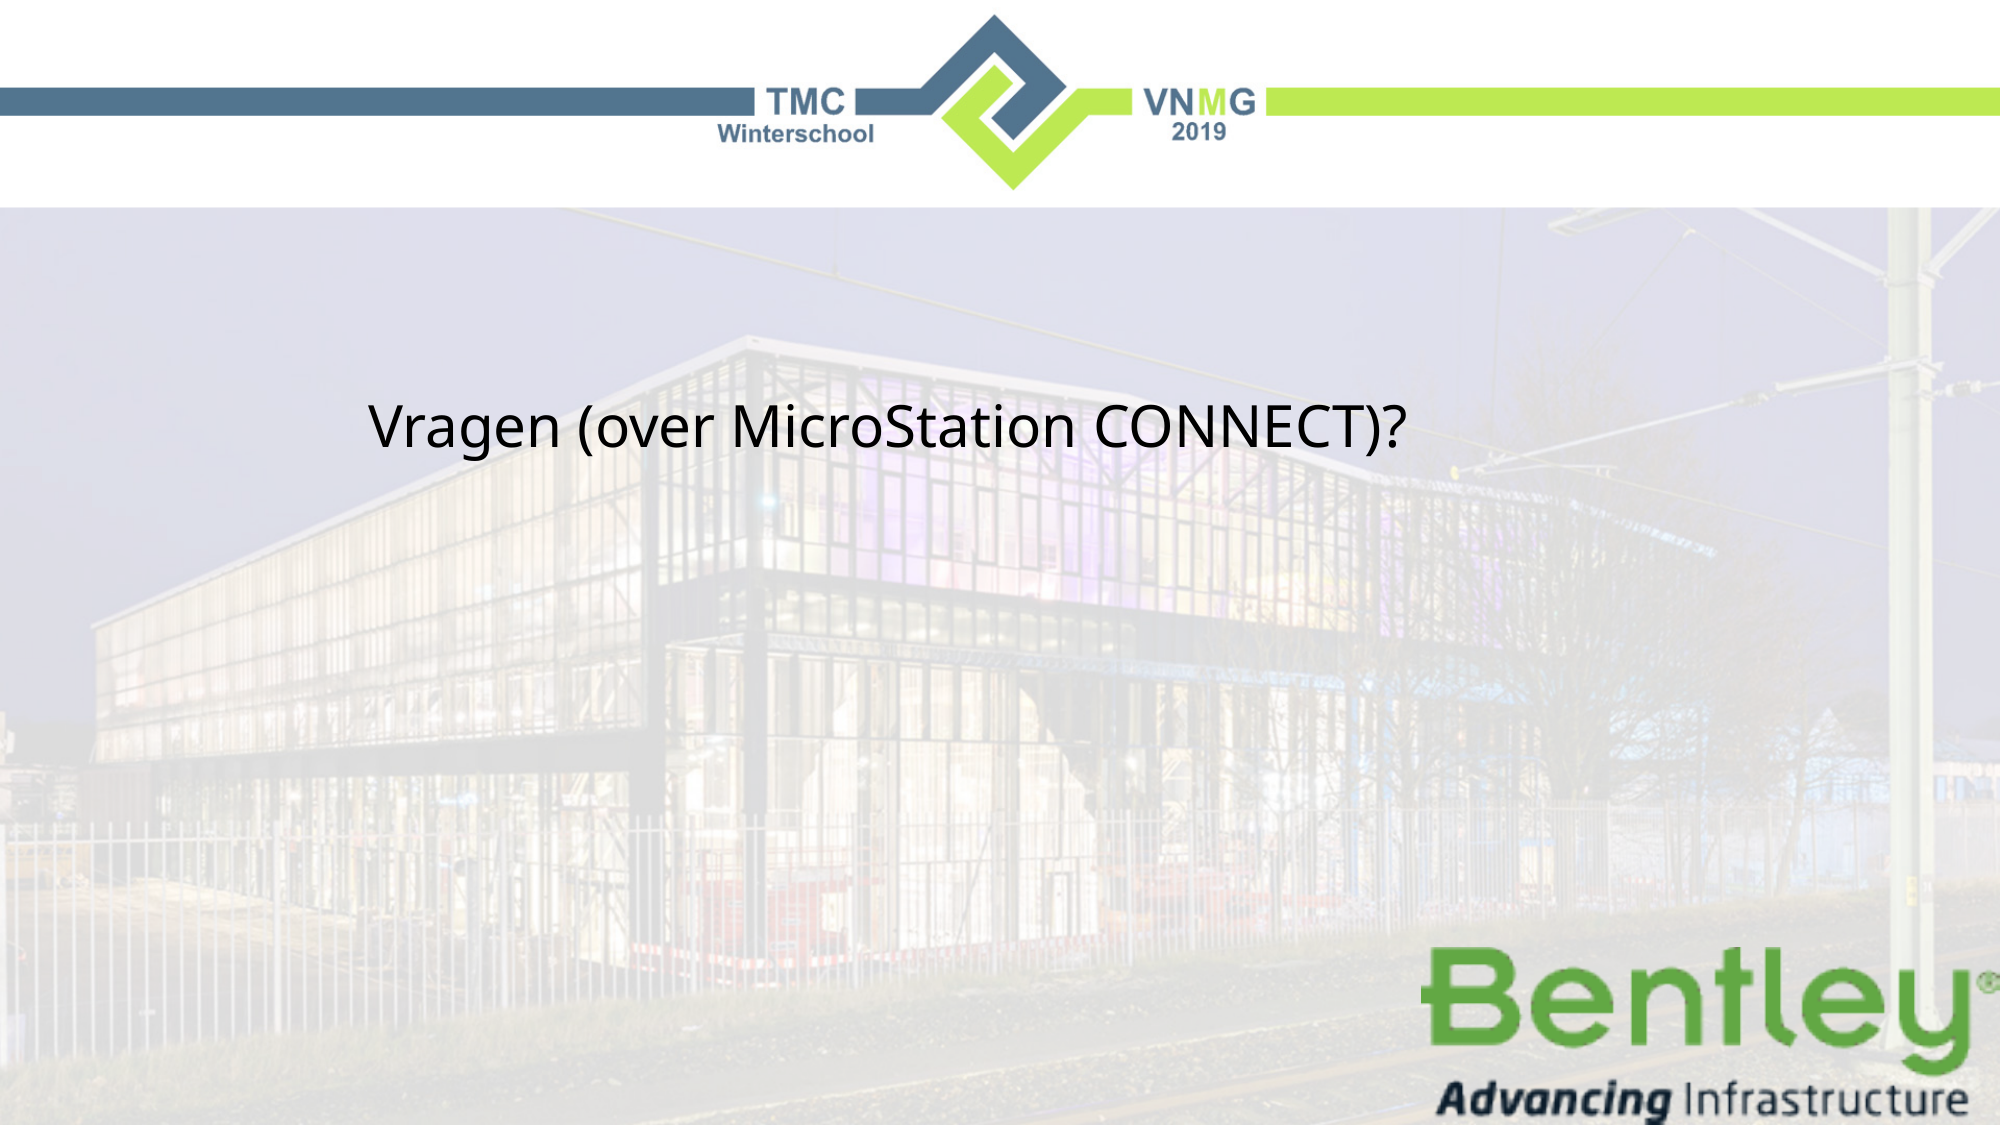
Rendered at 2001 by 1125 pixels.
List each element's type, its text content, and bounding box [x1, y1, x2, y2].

picture [1421, 947, 2000, 1125]
title Vragen (over MicroStation CONNECT)? [353, 230, 1647, 628]
